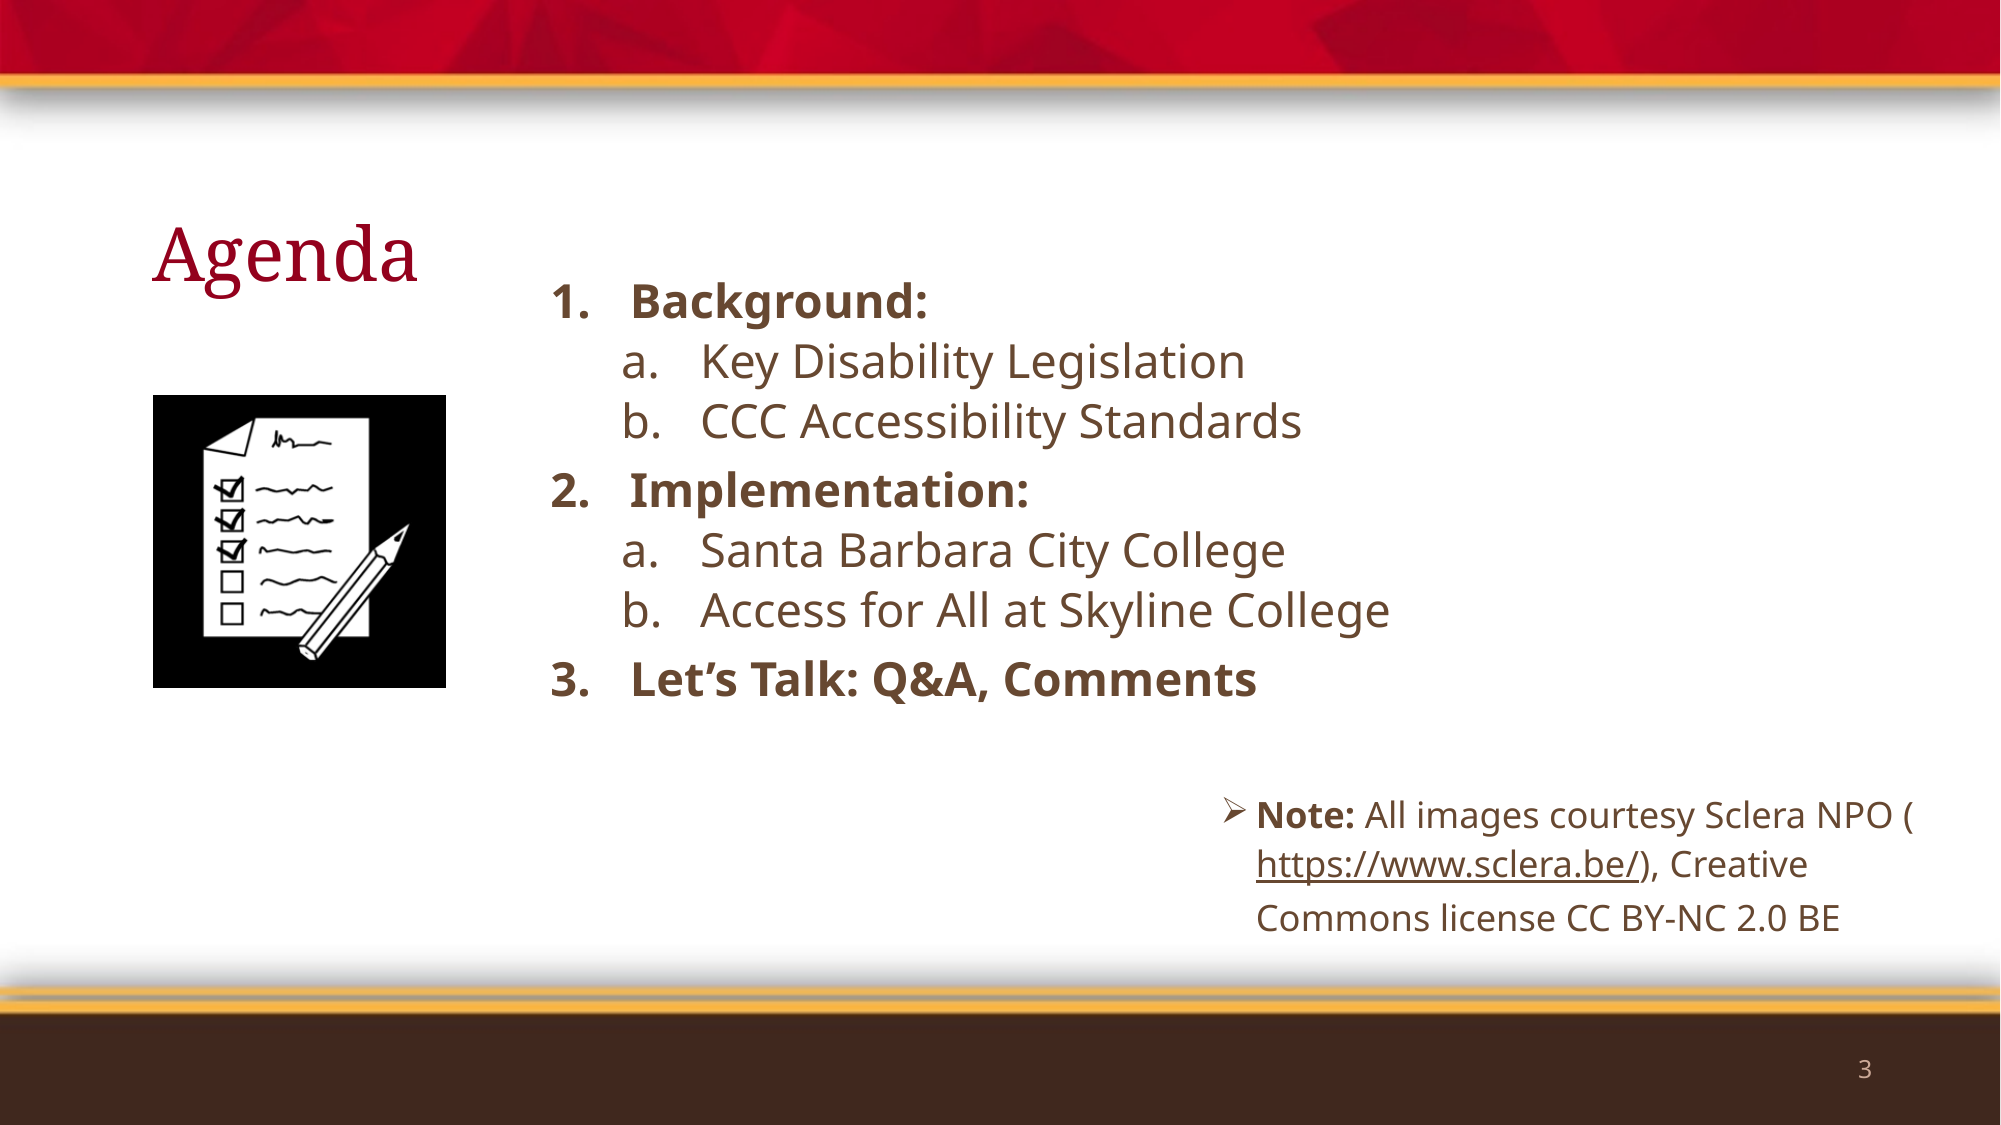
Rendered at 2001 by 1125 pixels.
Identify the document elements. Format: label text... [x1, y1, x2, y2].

list Background: Key Disability Legislation CCC Accessibility Standards Implementation: Santa Barbara City College Access for All at Skyline College Let’s Talk: Q&A, Comments Note: All images courtesy Sclera NPO (https://www.sclera.be/), Creative Commons license CC BY-NC 2.0 BE [535, 270, 1952, 959]
picture [153, 395, 446, 688]
title Agenda [137, 117, 1863, 306]
